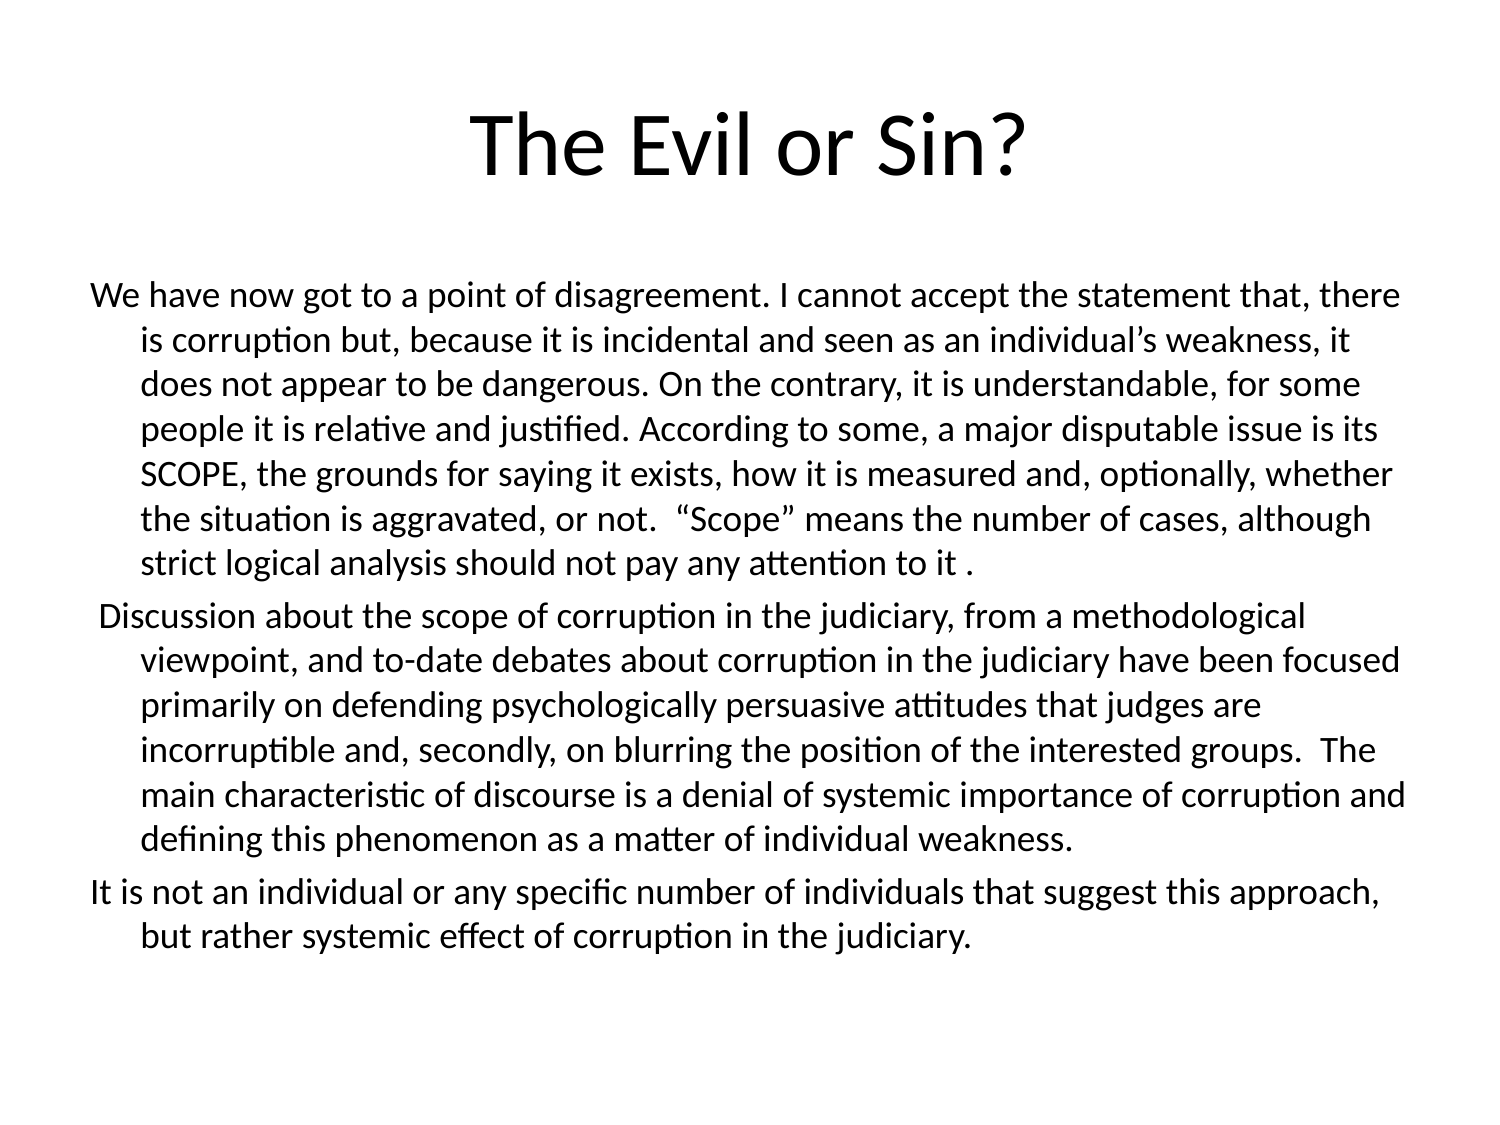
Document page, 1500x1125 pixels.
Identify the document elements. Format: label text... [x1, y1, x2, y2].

list We have now got to a point of disagreement. I cannot accept the statement that, there is corruption but, because it is incidental and seen as an individual’s weakness, it does not appear to be dangerous. On the contrary, it is understandable, for some people it is relative and justified. According to some, a major disputable issue is its SCOPE, the grounds for saying it exists, how it is measured and, optionally, whether the situation is aggravated, or not. “Scope” means the number of cases, although strict logical analysis should not pay any attention to it . Discussion about the scope of corruption in the judiciary, from a methodological viewpoint, and to-date debates about corruption in the judiciary have been focused primarily on defending psychologically persuasive attitudes that judges are incorruptible and, secondly, on blurring the position of the interested groups. The main characteristic of discourse is a denial of systemic importance of corruption and defining this phenomenon as a matter of individual weakness. It is not an individual or any specific number of individuals that suggest this approach, but rather systemic effect of corruption in the judiciary. [75, 262, 1425, 1005]
title The Evil or Sin? [75, 45, 1425, 233]
